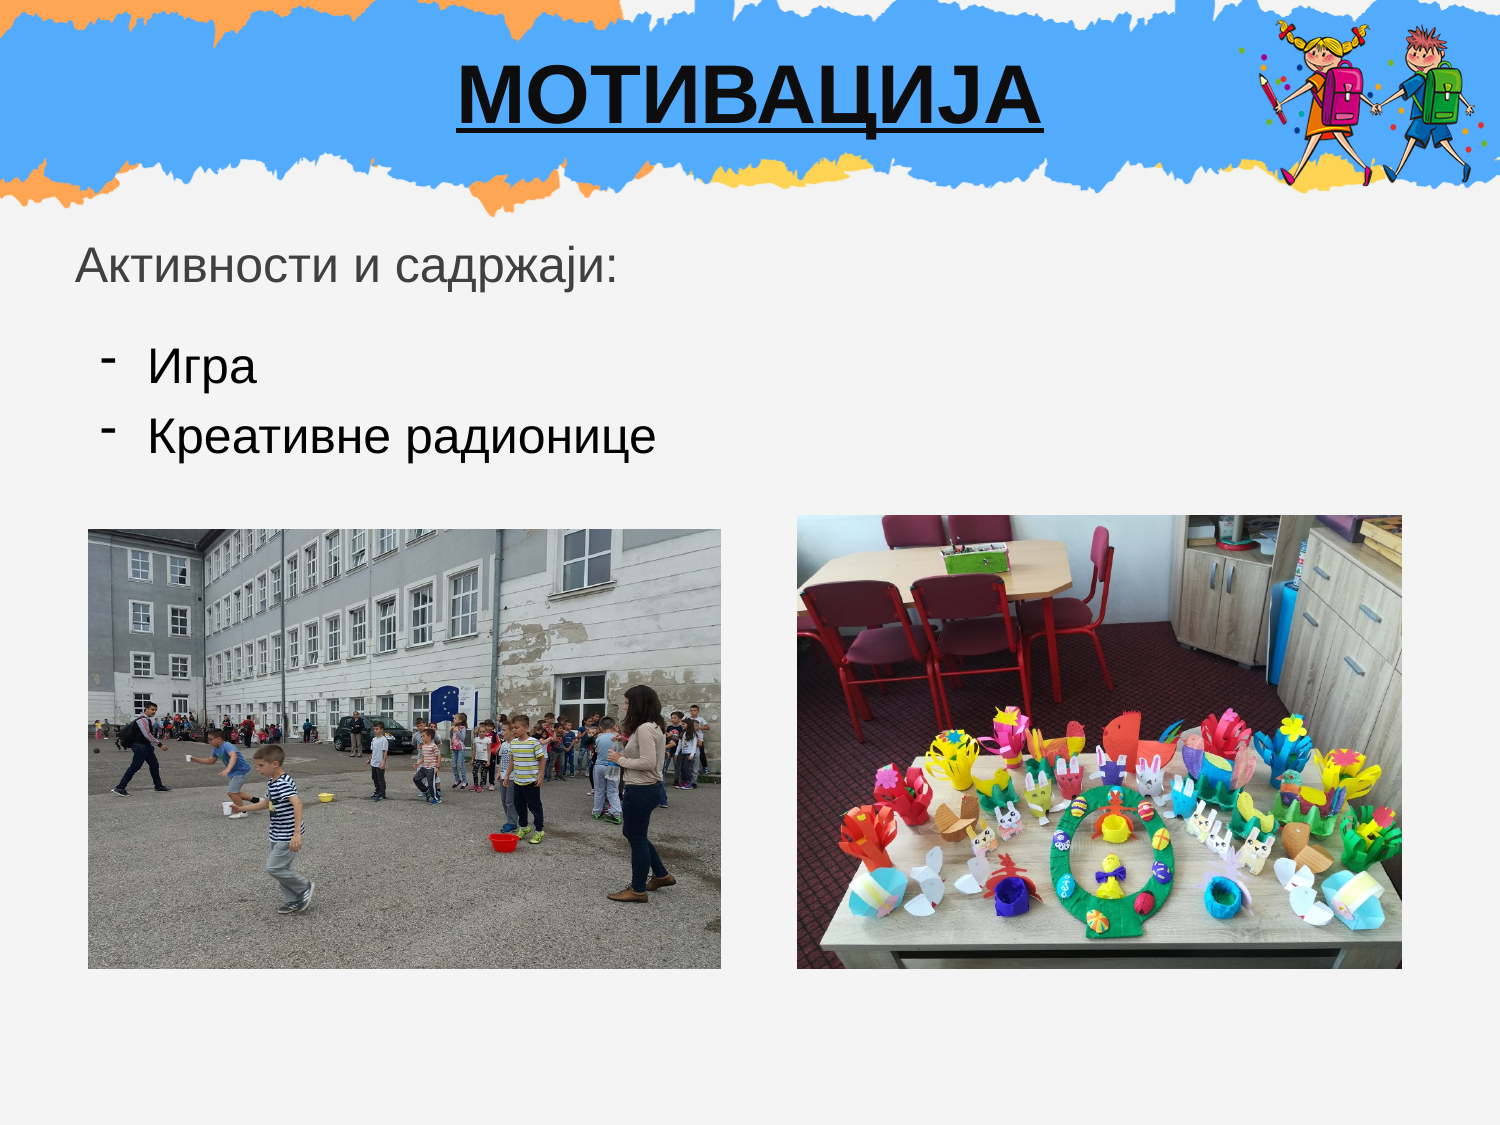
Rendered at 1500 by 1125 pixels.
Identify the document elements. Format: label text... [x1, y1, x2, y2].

picture [0, 179, 1500, 1125]
list Активности и садржаји: [60, 224, 1411, 301]
title МОТИВАЦИЈА [0, 2, 1500, 179]
list Игра Креативне радионице [35, 326, 987, 516]
